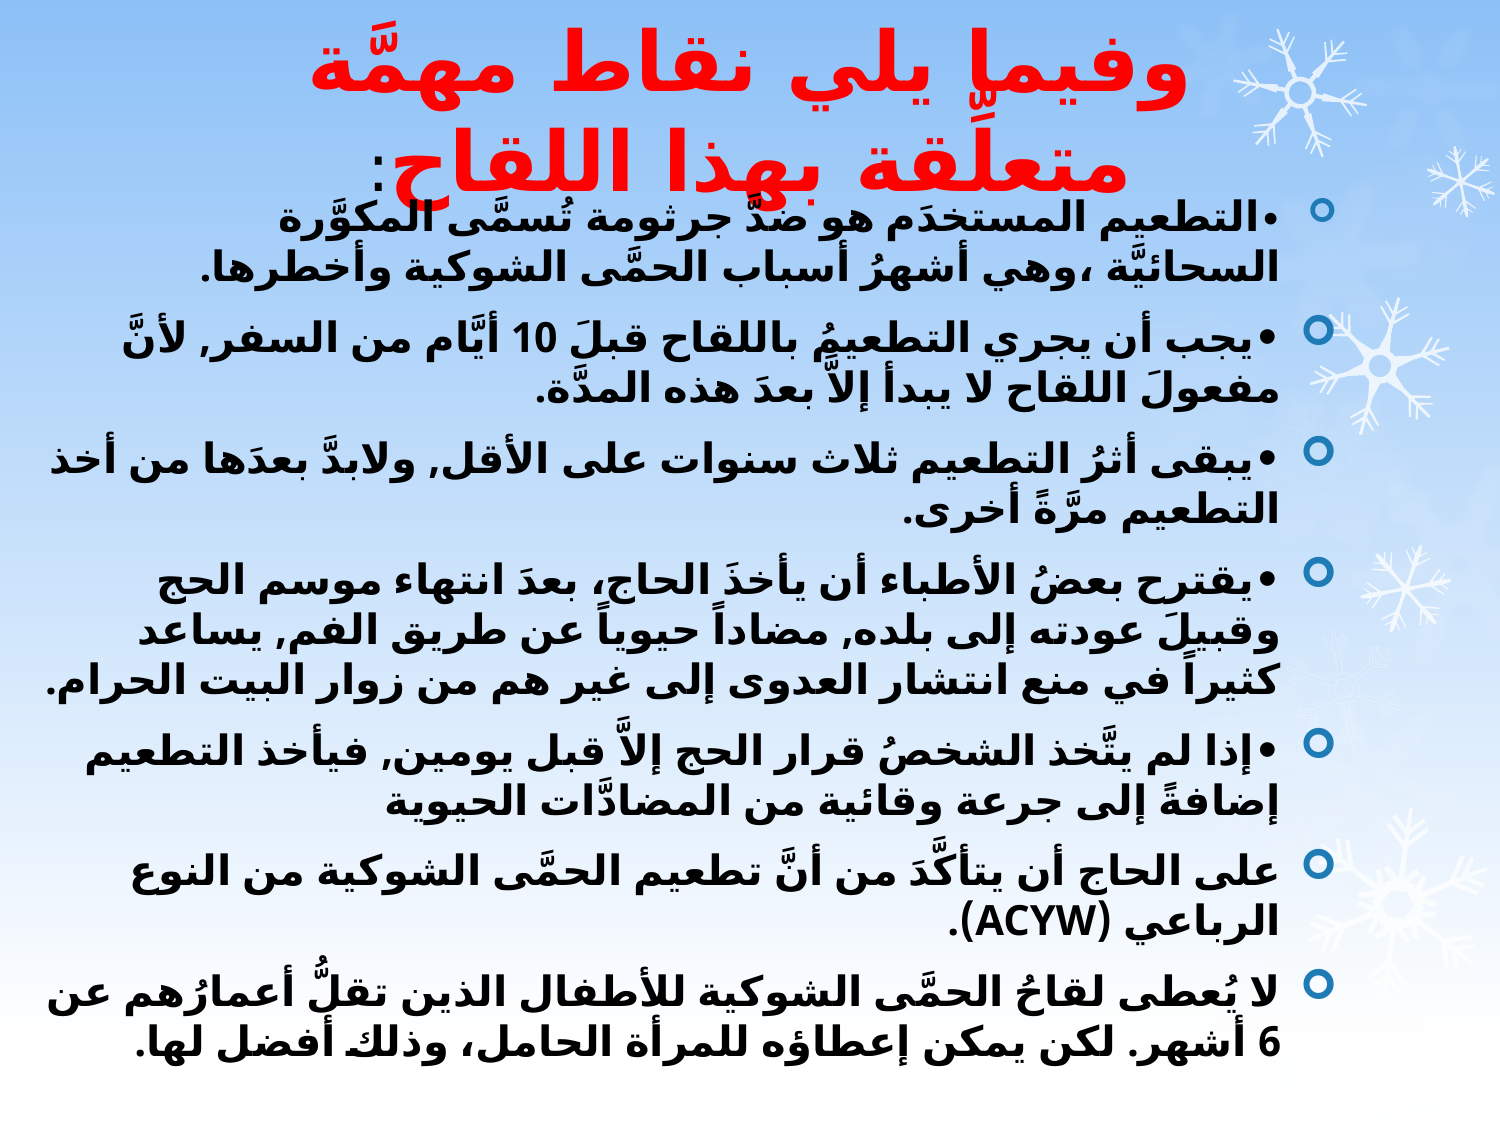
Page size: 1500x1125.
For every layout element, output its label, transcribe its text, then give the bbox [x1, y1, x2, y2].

list •التطعيم المستخدَم هو ضدَّ جرثومة تُسمَّى المكوَّرة السحائيَّة ،وهي أشهرُ أسباب الحمَّى الشوكية وأخطرها. •يجب أن يجري التطعيمُ باللقاح قبلَ 10 أيَّام من السفر, لأنَّ مفعولَ اللقاح لا يبدأ إلاَّ بعدَ هذه المدَّة. •يبقى أثرُ التطعيم ثلاث سنوات على الأقل, ولابدَّ بعدَها من أخذ التطعيم مرَّةً أخرى. •يقترح بعضُ الأطباء أن يأخذَ الحاج، بعدَ انتهاء موسم الحج وقبيلَ عودته إلى بلده, مضاداً حيوياً عن طريق الفم, يساعد كثيراً في منع انتشار العدوى إلى غير هم من زوار البيت الحرام. •إذا لم يتَّخذ الشخصُ قرار الحج إلاَّ قبل يومين, فيأخذ التطعيم إضافةً إلى جرعة وقائية من المضادَّات الحيوية على الحاج أن يتأكَّدَ من أنَّ تطعيم الحمَّى الشوكية من النوع الرباعي (ACYW). لا يُعطى لقاحُ الحمَّى الشوكية للأطفال الذين تقلُّ أعمارُهم عن 6 أشهر. لكن يمكن إعطاؤه للمرأة الحامل، وذلك أفضل لها. [17, 184, 1353, 1071]
title وفيما يلي نقاط مهمَّة متعلِّقة بهذا اللقاح: [165, 19, 1335, 184]
